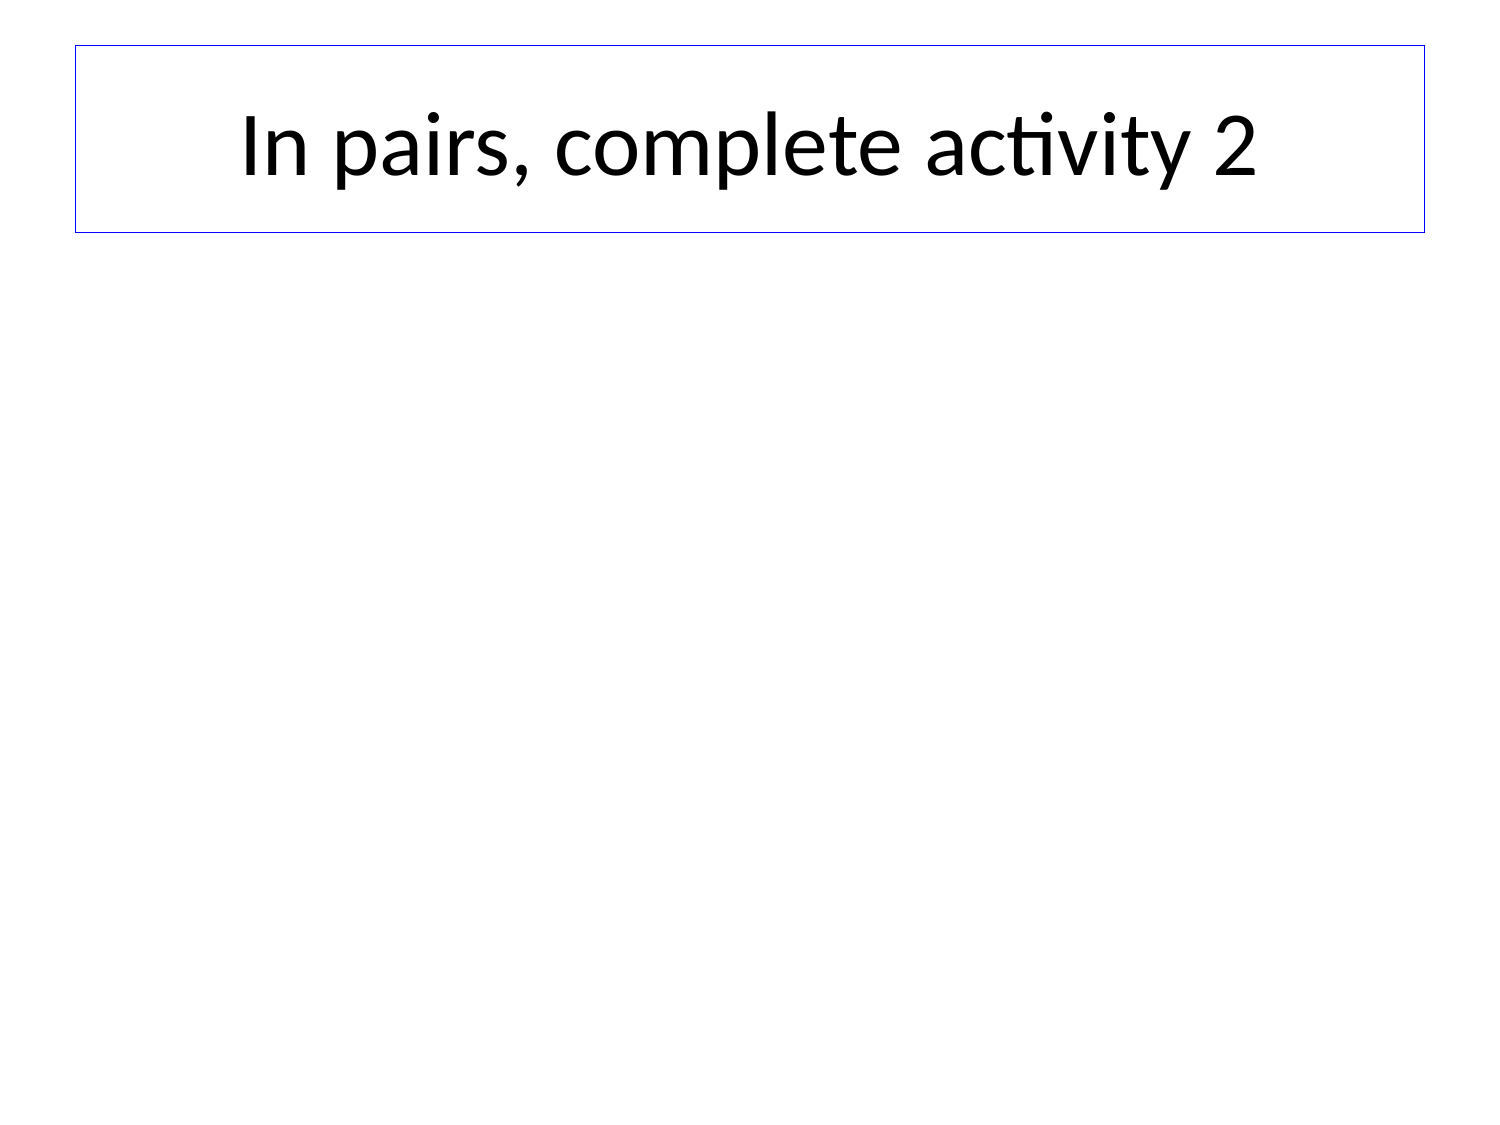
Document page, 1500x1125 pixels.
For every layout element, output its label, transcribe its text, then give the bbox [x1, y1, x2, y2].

title In pairs, complete activity 2 [75, 45, 1425, 233]
